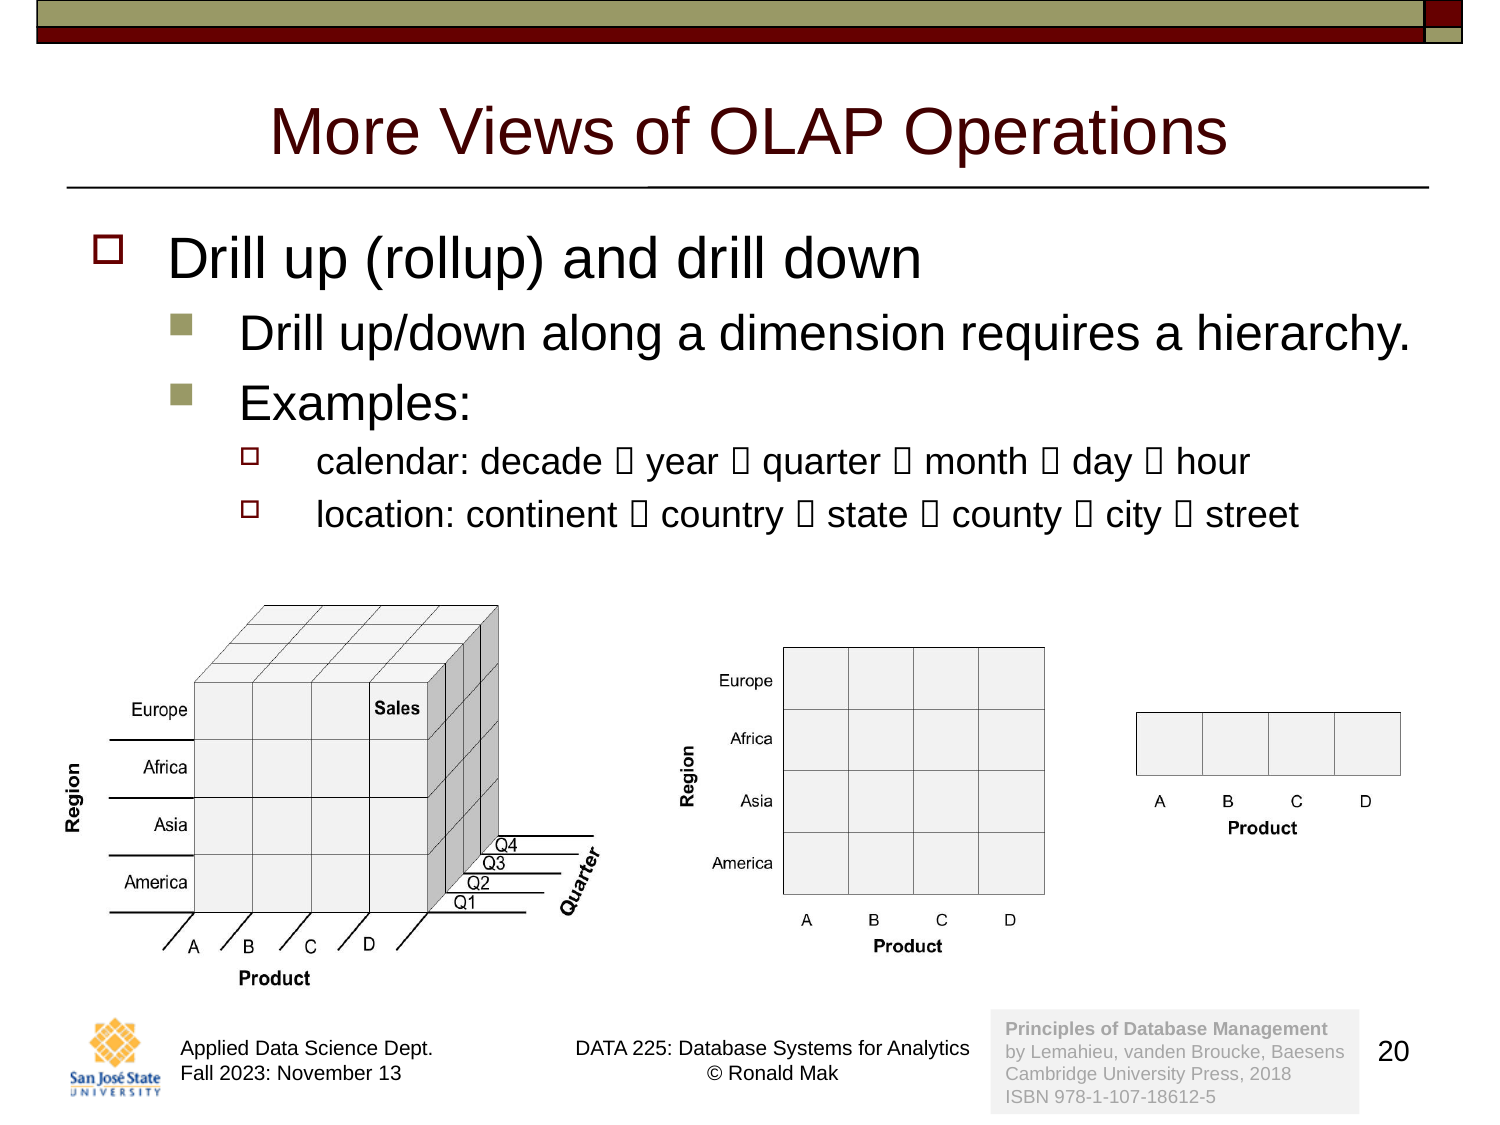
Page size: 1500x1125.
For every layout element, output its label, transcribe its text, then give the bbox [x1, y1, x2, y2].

text_box Principles of Database Management by Lemahieu, vanden Broucke, Baesens Cambridge University Press, 2018 ISBN 978-1-107-18612-5 [990, 1009, 1360, 1115]
title More Views of OLAP Operations [75, 67, 1425, 175]
picture [60, 1012, 166, 1112]
picture [54, 605, 664, 1009]
list Drill up (rollup) and drill down Drill up/down along a dimension requires a hierarchy. Examples: calendar: decade  year  quarter  month  day  hour location: continent  country  state  county  city  street [75, 212, 1445, 1006]
picture [1136, 712, 1402, 851]
picture [669, 646, 1045, 968]
slide_number 20 [1360, 1025, 1425, 1100]
